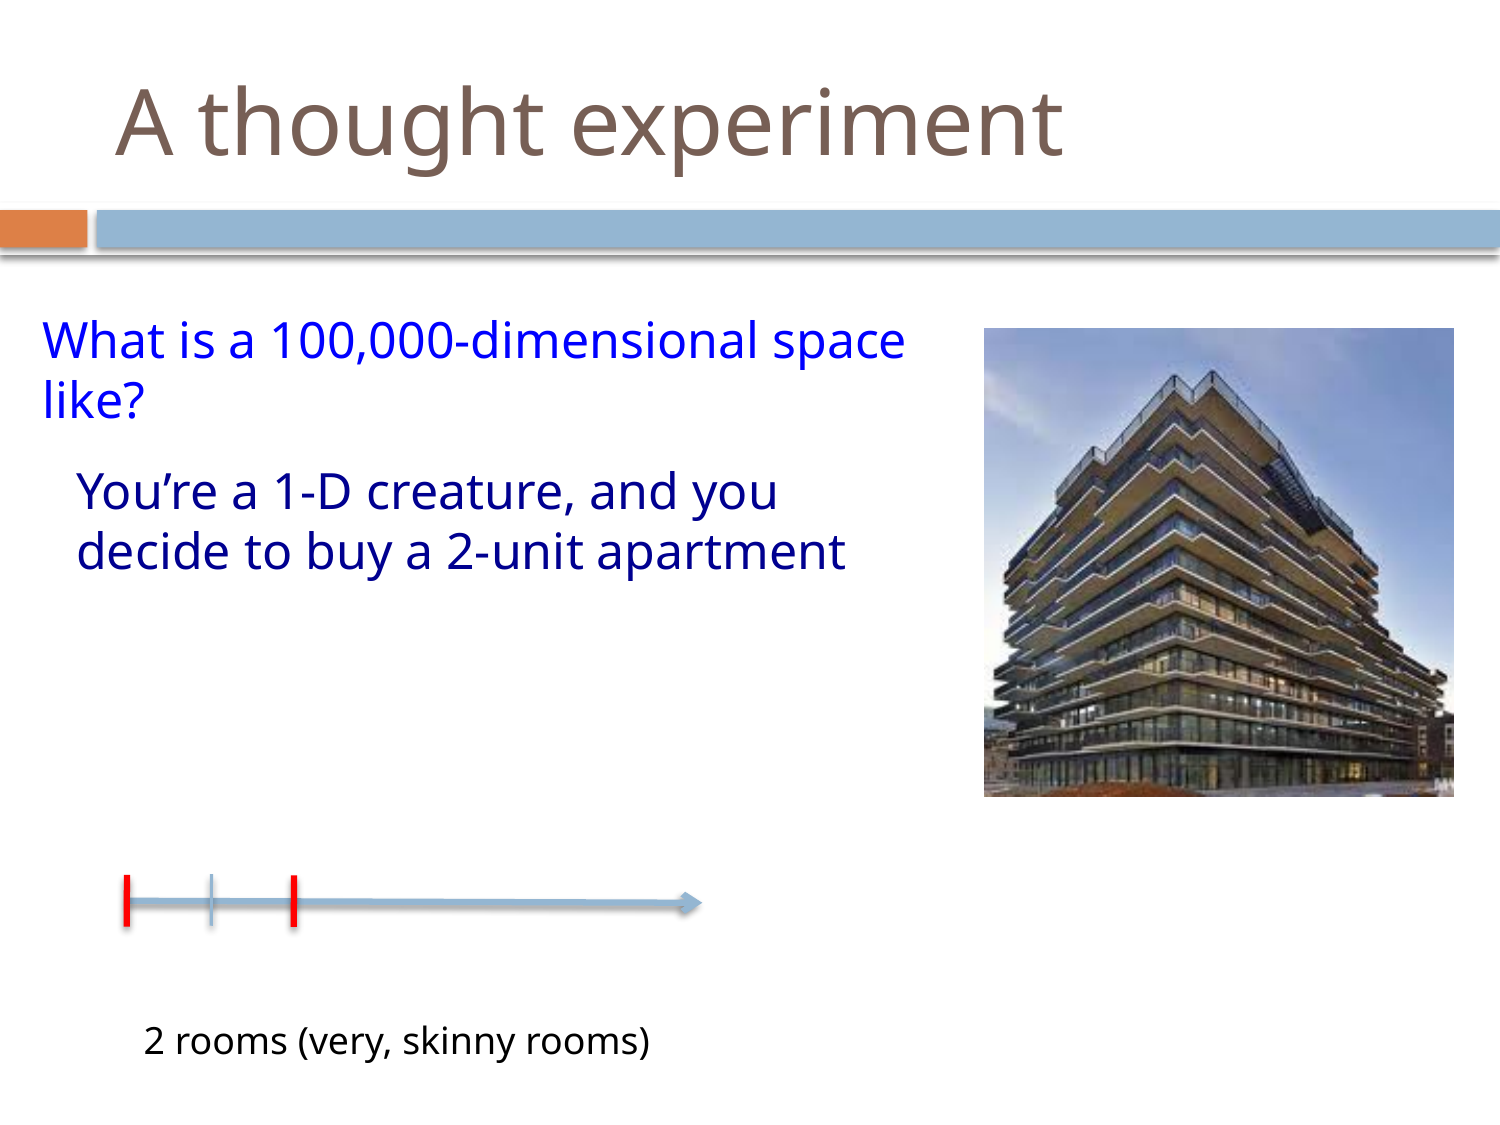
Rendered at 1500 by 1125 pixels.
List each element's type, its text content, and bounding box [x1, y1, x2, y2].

text_box 2 rooms (very, skinny rooms) [128, 1009, 740, 1070]
text_box You’re a 1-D creature, and you decide to buy a 2-unit apartment [61, 452, 869, 588]
title A thought experiment [100, 37, 1438, 200]
text_box What is a 100,000-dimensional space like? [27, 301, 949, 437]
picture [984, 327, 1454, 798]
